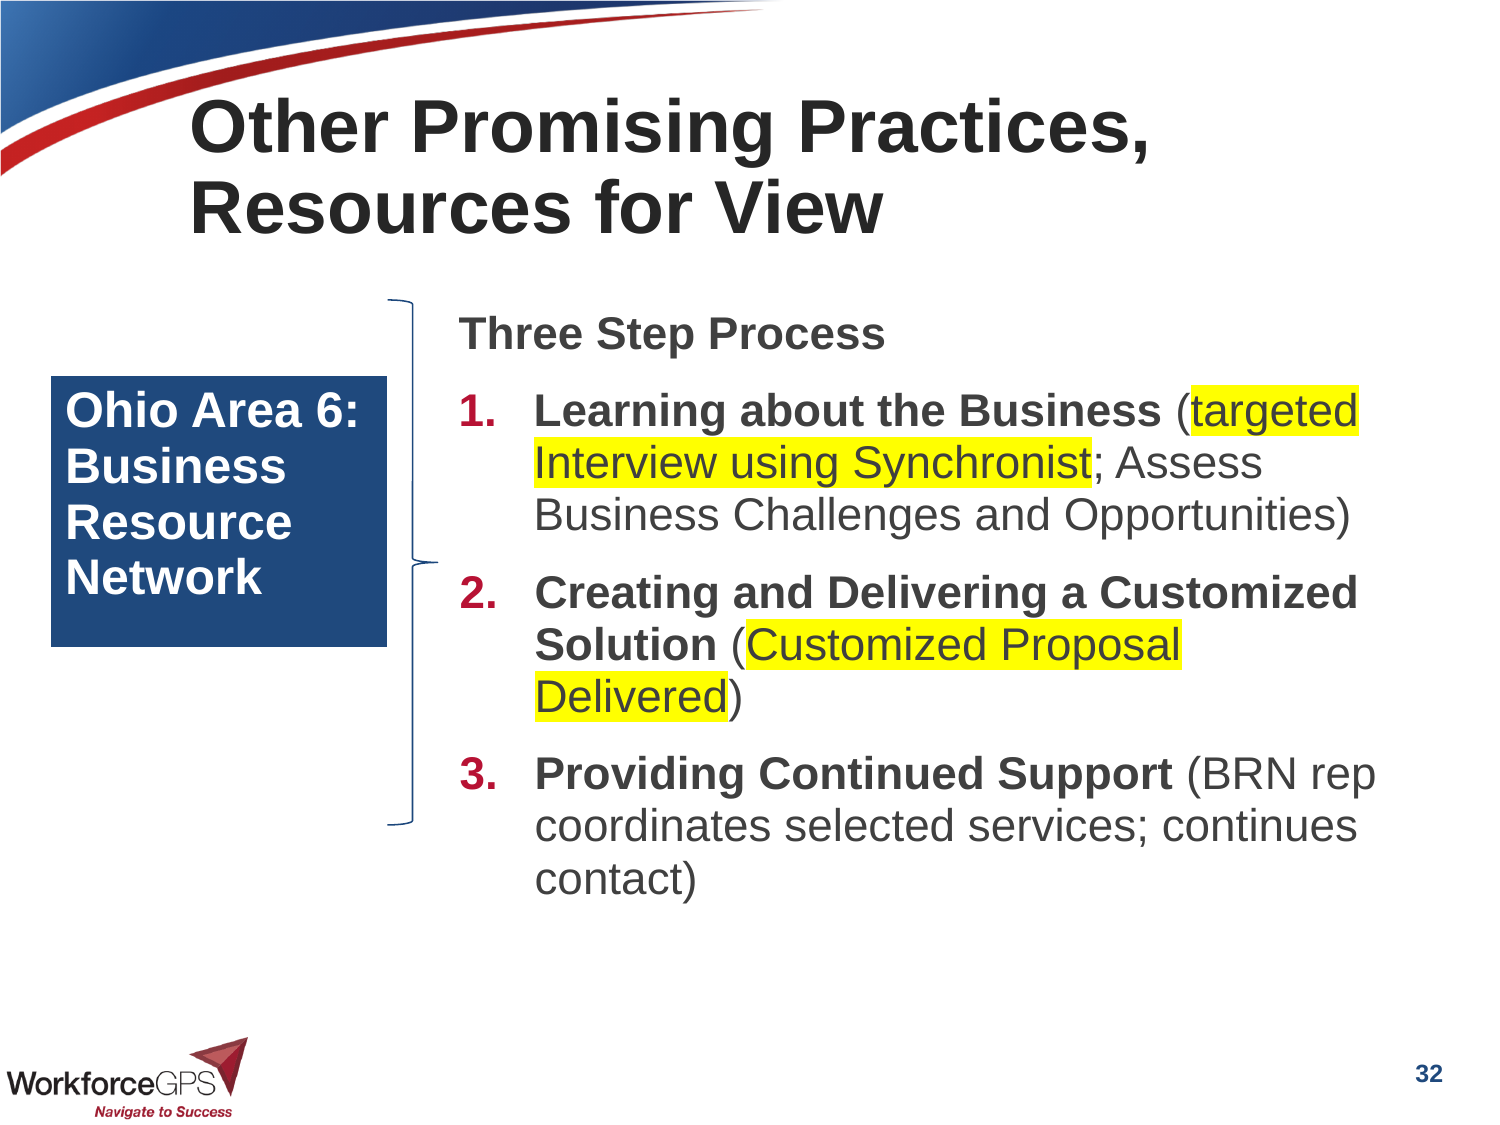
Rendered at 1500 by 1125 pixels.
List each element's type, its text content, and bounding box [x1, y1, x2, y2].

text_box [387, 299, 439, 826]
title Other Promising Practices, Resources for View [174, 87, 1463, 250]
table_header Ohio Area 6: Business Resource Network [51, 376, 387, 647]
text_box Three Step Process Learning about the Business (targeted Interview using Synchronist; Assess Business Challenges and Opportunities) Creating and Delivering a Customized Solution (Customized Proposal Delivered) Providing Continued Support (BRN rep coordinates selected services; continues contact) [424, 299, 1413, 750]
picture [1, 1, 789, 178]
picture [4, 1035, 250, 1120]
slide_number 32 [1120, 1042, 1459, 1103]
